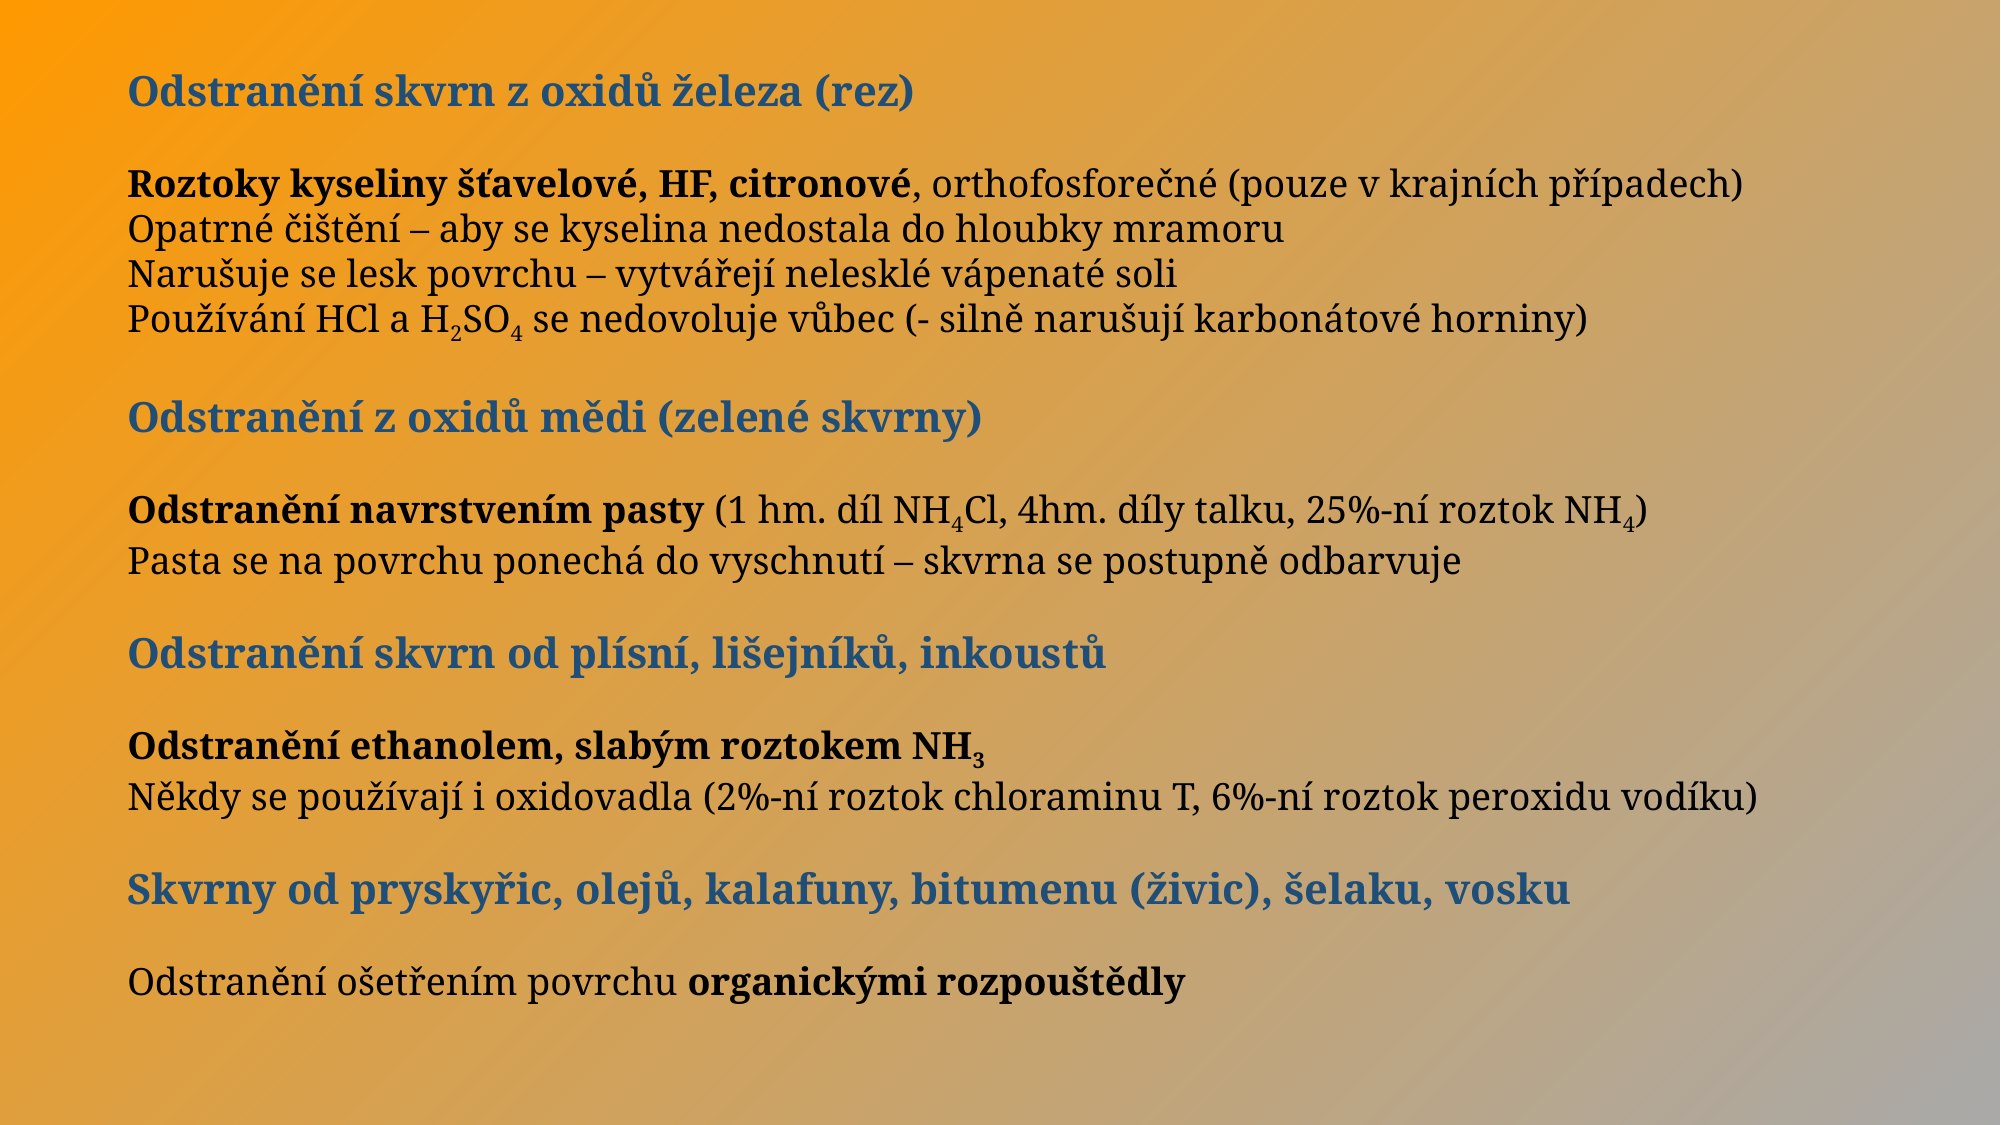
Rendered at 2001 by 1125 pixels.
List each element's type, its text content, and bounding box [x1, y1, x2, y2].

text_box Odstranění skvrn z oxidů železa (rez) Roztoky kyseliny šťavelové, HF, citronové, orthofosforečné (pouze v krajních případech) Opatrné čištění – aby se kyselina nedostala do hloubky mramoru Narušuje se lesk povrchu – vytvářejí nelesklé vápenaté soli Používání HCl a H2SO4 se nedovoluje vůbec (- silně narušují karbonátové horniny) Odstranění z oxidů mědi (zelené skvrny) Odstranění navrstvením pasty (1 hm. díl NH4Cl, 4hm. díly talku, 25%-ní roztok NH4) Pasta se na povrchu ponechá do vyschnutí – skvrna se postupně odbarvuje Odstranění skvrn od plísní, lišejníků, inkoustů Odstranění ethanolem, slabým roztokem NH3 Někdy se používají i oxidovadla (2%-ní roztok chloraminu T, 6%-ní roztok peroxidu vodíku) Skvrny od pryskyřic, olejů, kalafuny, bitumenu (živic), šelaku, vosku Odstranění ošetřením povrchu organickými rozpouštědly [112, 57, 1880, 1101]
